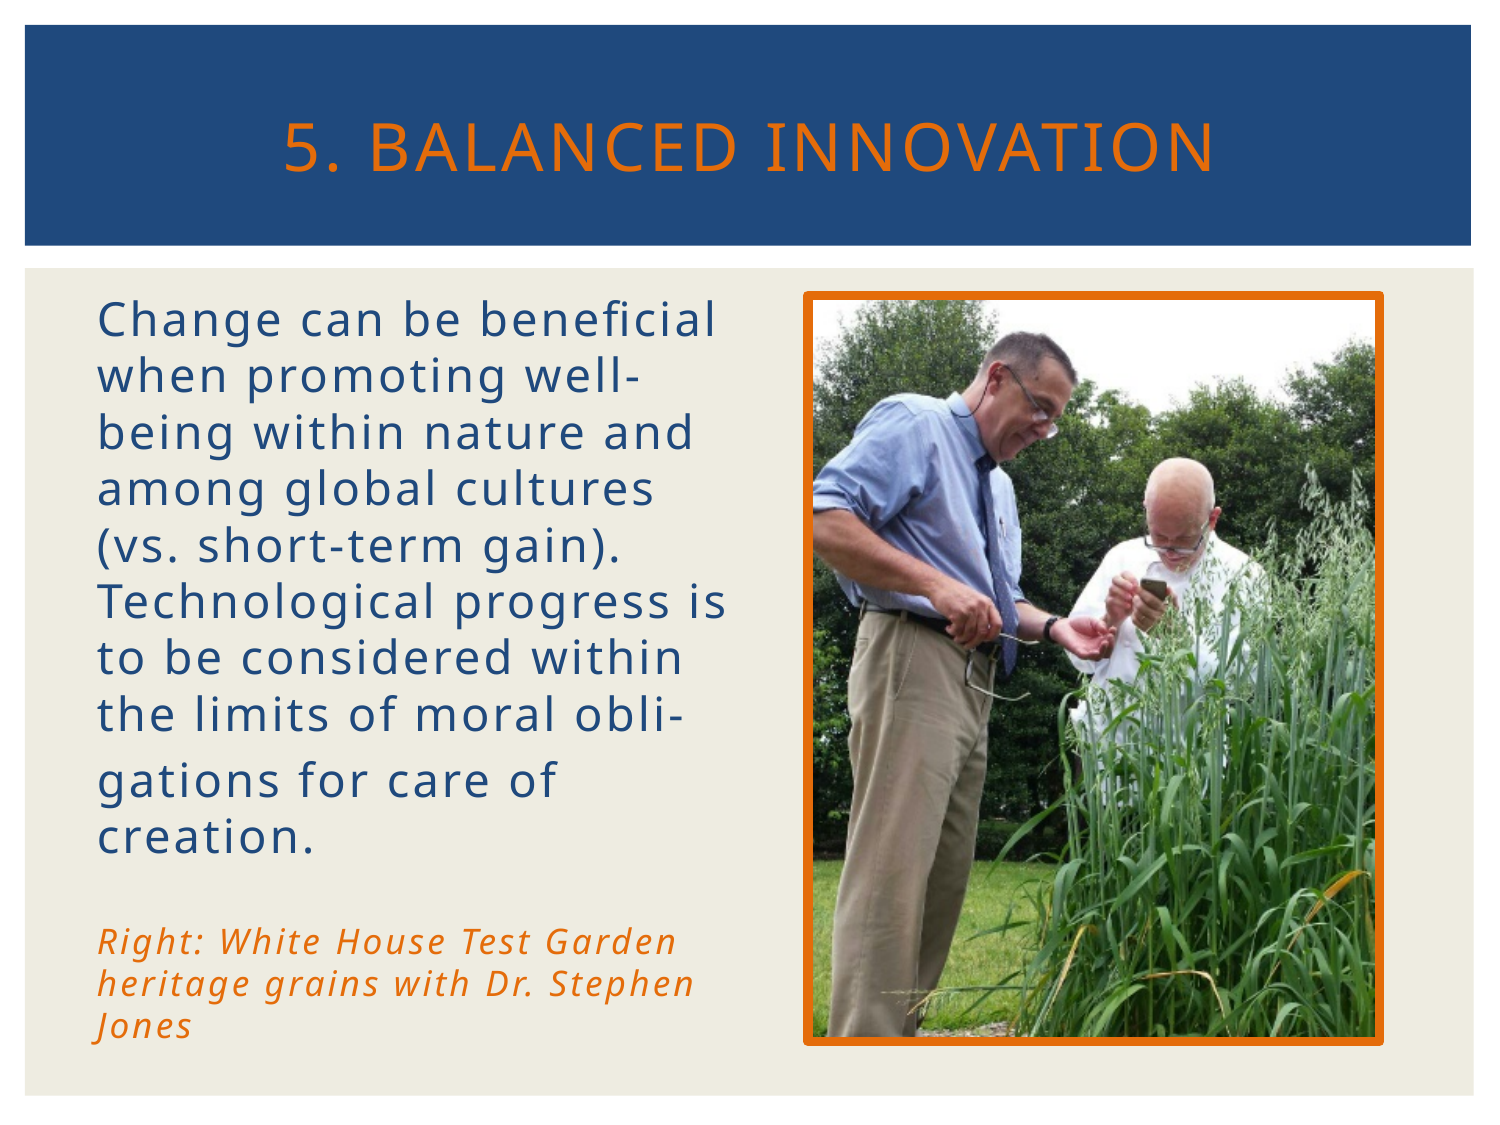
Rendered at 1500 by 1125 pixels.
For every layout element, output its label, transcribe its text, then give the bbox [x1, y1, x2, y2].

list Change can be beneficial when promoting well-being within nature and among global cultures (vs. short-term gain). Technological progress is to be considered within the limits of moral obli- gations for care of creation. Right: White House Test Garden heritage grains with Dr. Stephen Jones [75, 281, 763, 1063]
picture [812, 299, 1376, 1037]
title 5. Balanced innovation [62, 58, 1438, 232]
